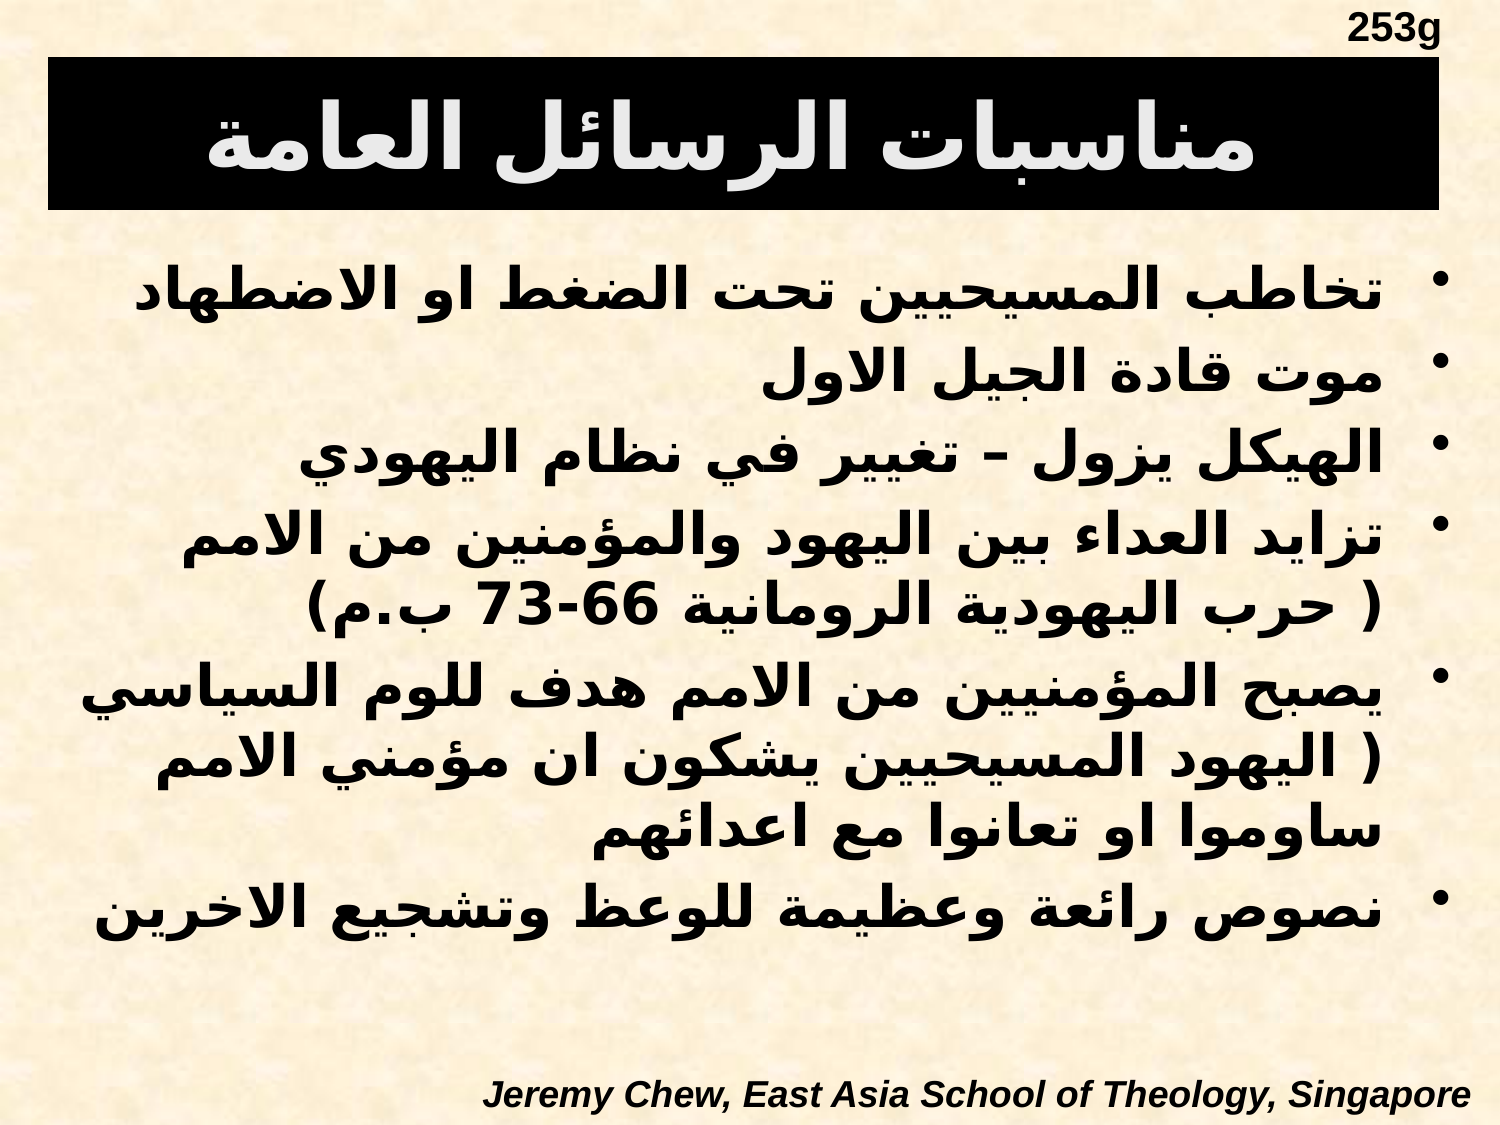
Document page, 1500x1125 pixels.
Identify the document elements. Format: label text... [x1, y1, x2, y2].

picture [0, 0, 1500, 1125]
text_box Jeremy Chew, East Asia School of Theology, Singapore [37, 1062, 1488, 1123]
text_box تخاطب المسيحيين تحت الضغط او الاضطهاد موت قادة الجيل الاول الهيكل يزول – تغيير في نظام اليهودي تزايد العداء بين اليهود والمؤمنين من الامم ( حرب اليهودية الرومانية 66-73 ب.م) يصبح المؤمنيين من الامم هدف للوم السياسي ( اليهود المسيحيين يشكون ان مؤمني الامم ساوموا او تعانوا مع اعدائهم نصوص رائعة وعظيمة للوعظ وتشجيع الاخرين [29, 243, 1467, 1031]
text_box 253g [1299, 0, 1490, 57]
title مناسبات الرسائل العامة [50, 58, 1438, 209]
